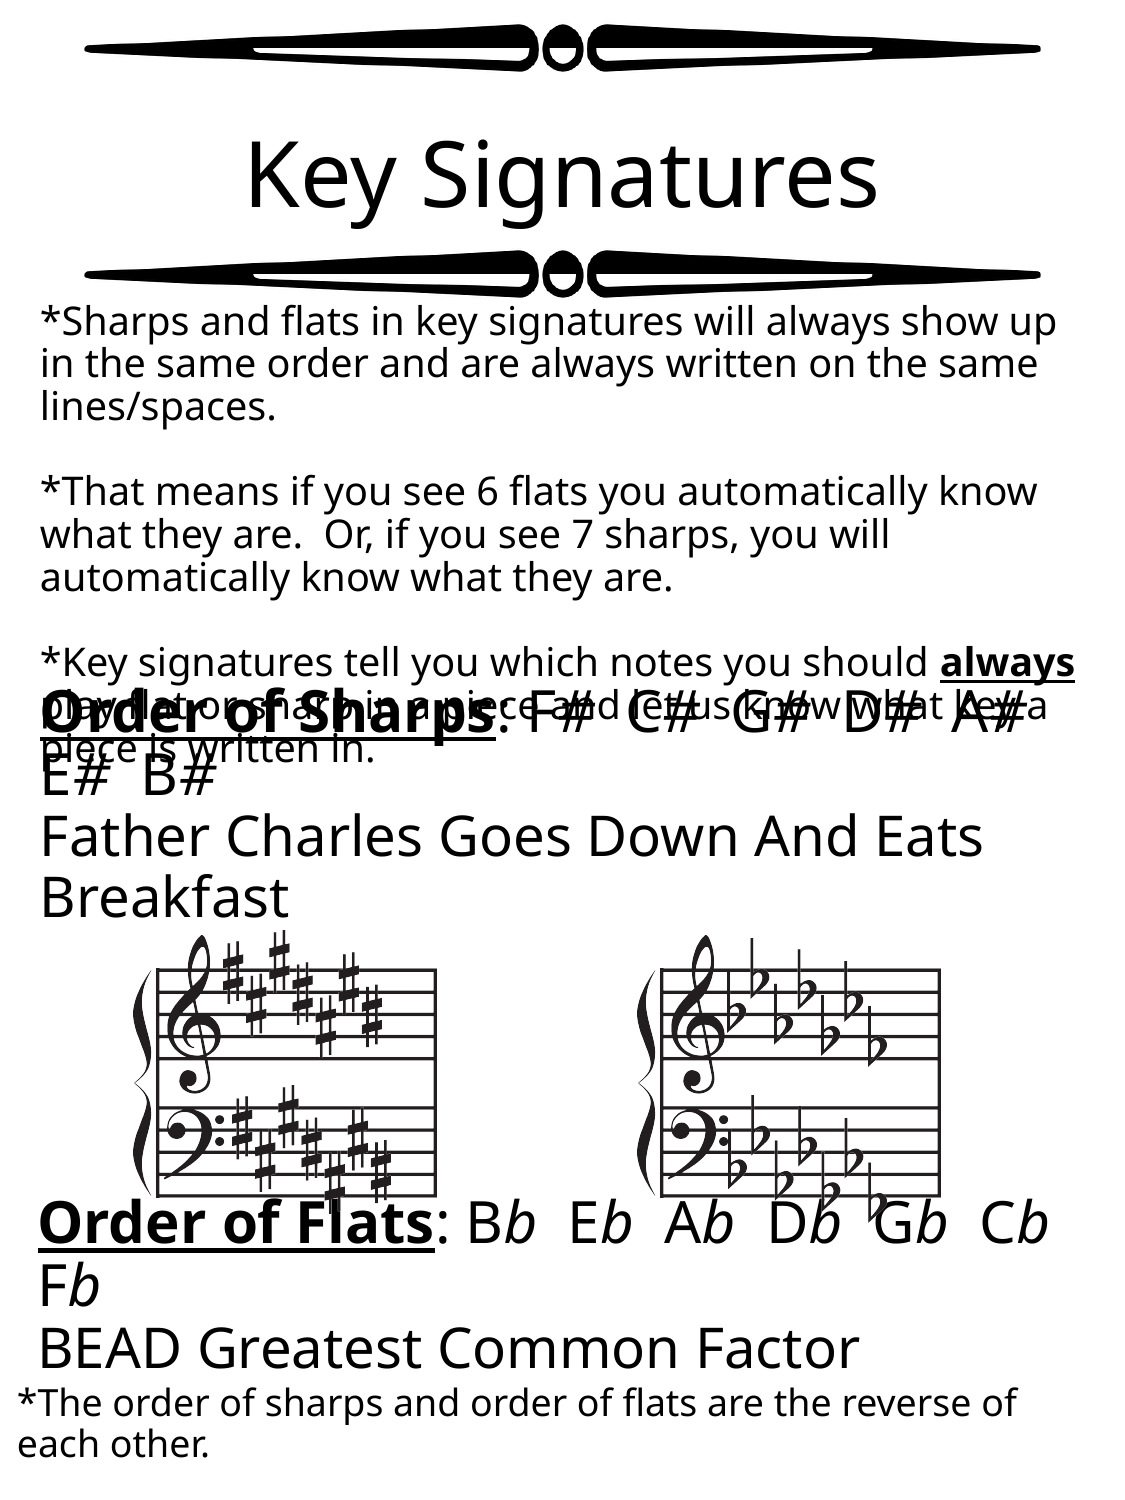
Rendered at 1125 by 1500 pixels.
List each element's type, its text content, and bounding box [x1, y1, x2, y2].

text_box *Sharps and flats in key signatures will always show up in the same order and are always written on the same lines/spaces. *That means if you see 6 flats you automatically know what they are. Or, if you see 7 sharps, you will automatically know what they are. *Key signatures tell you which notes you should always play flat or sharp in a piece and let us know what key a piece is written in. [24, 343, 1100, 785]
text_box *The order of sharps and order of flats are the reverse of each other. [1, 1411, 1077, 1473]
title Key Signatures [84, 108, 1041, 215]
picture [84, 0, 1041, 108]
picture [133, 930, 437, 1214]
text_box Order of Sharps: F# C# G# D# A# E# B# Father Charles Goes Down And Eats Breakfast [24, 785, 1100, 937]
picture [84, 215, 1041, 334]
picture [637, 935, 941, 1224]
text_box Order of Flats: Bb Eb Ab Db Gb Cb Fb BEAD Greatest Common Factor [22, 1236, 1098, 1388]
